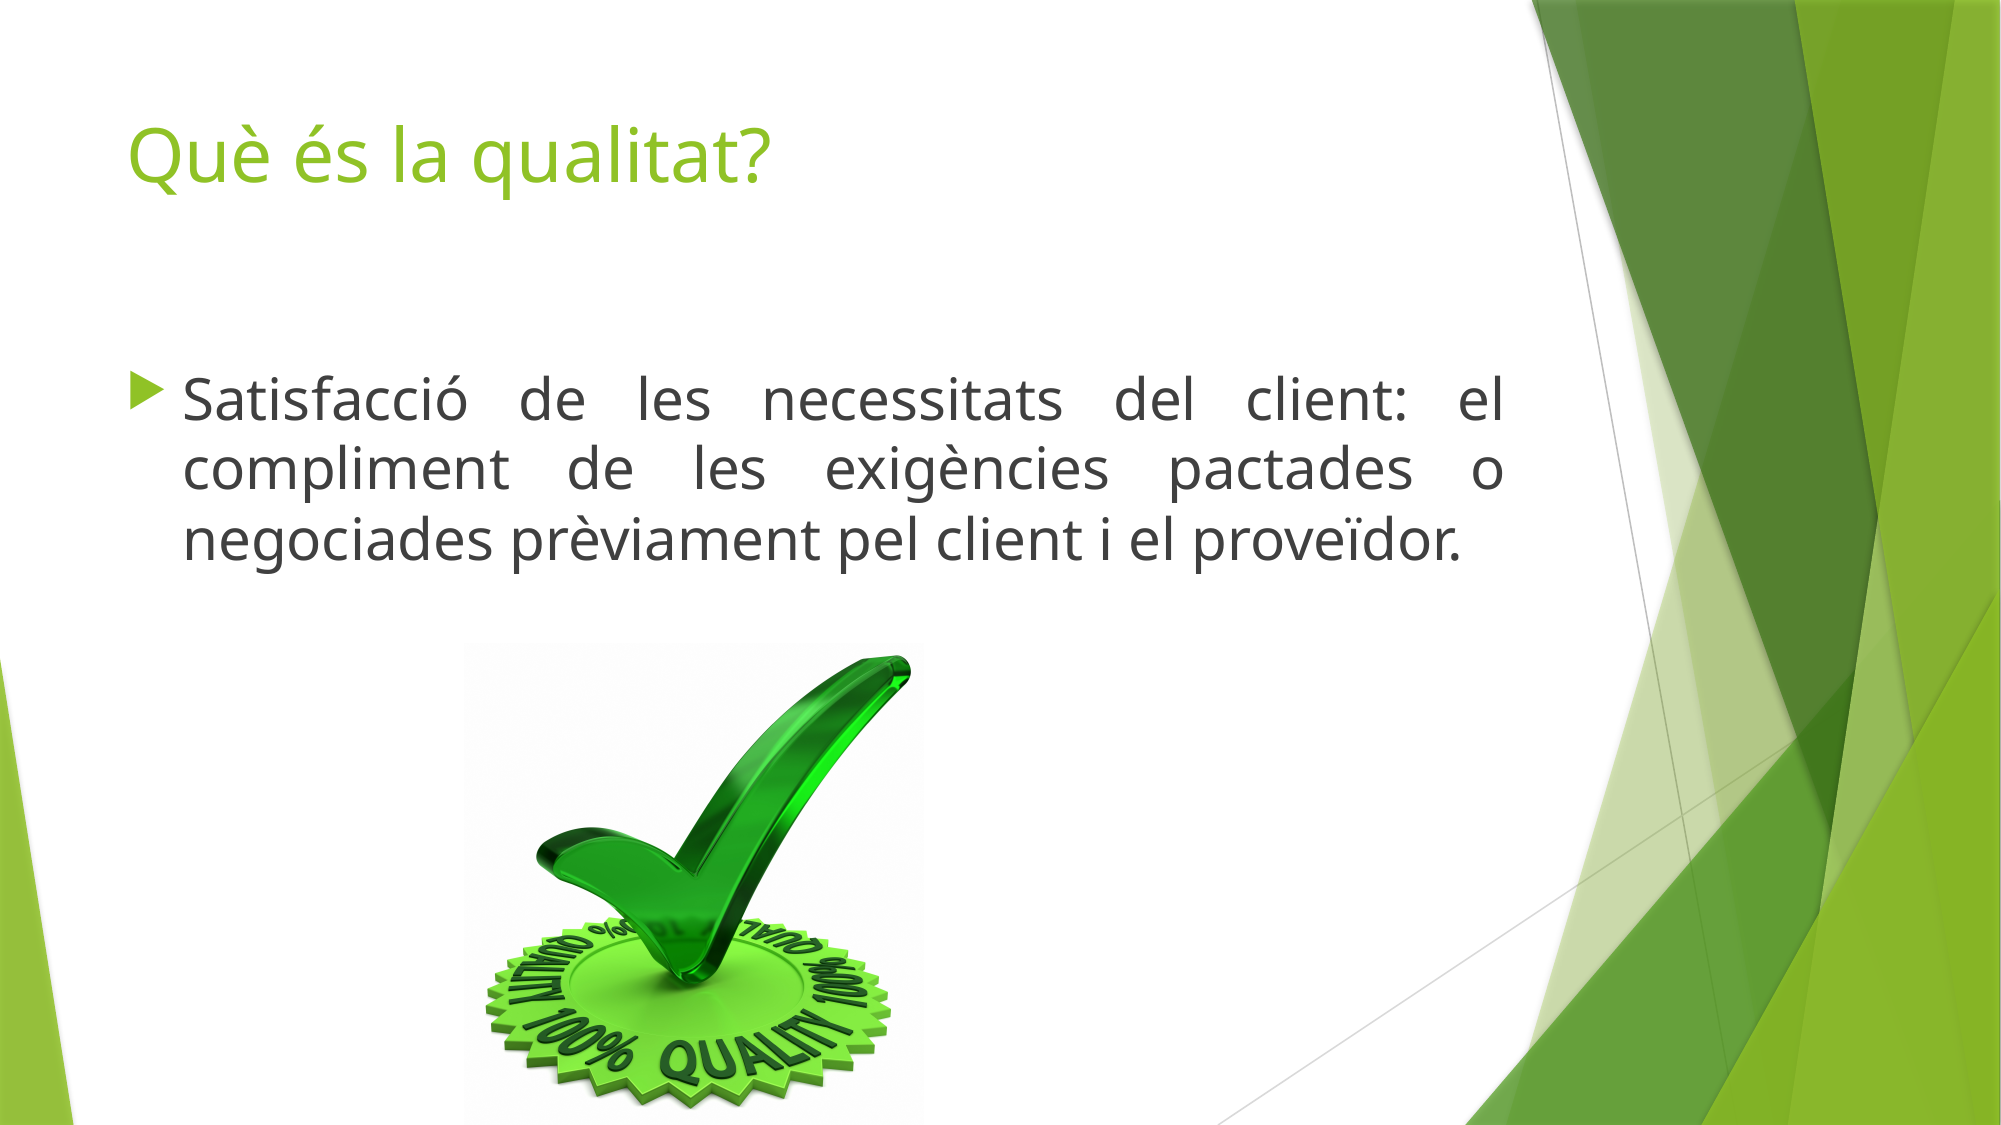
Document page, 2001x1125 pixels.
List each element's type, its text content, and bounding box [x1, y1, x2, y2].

list Satisfacció de les necessitats del client: el compliment de les exigències pactades o negociades prèviament pel client i el proveïdor. [111, 354, 1522, 992]
title Què és la qualitat? [111, 99, 1522, 317]
picture [463, 642, 924, 1125]
